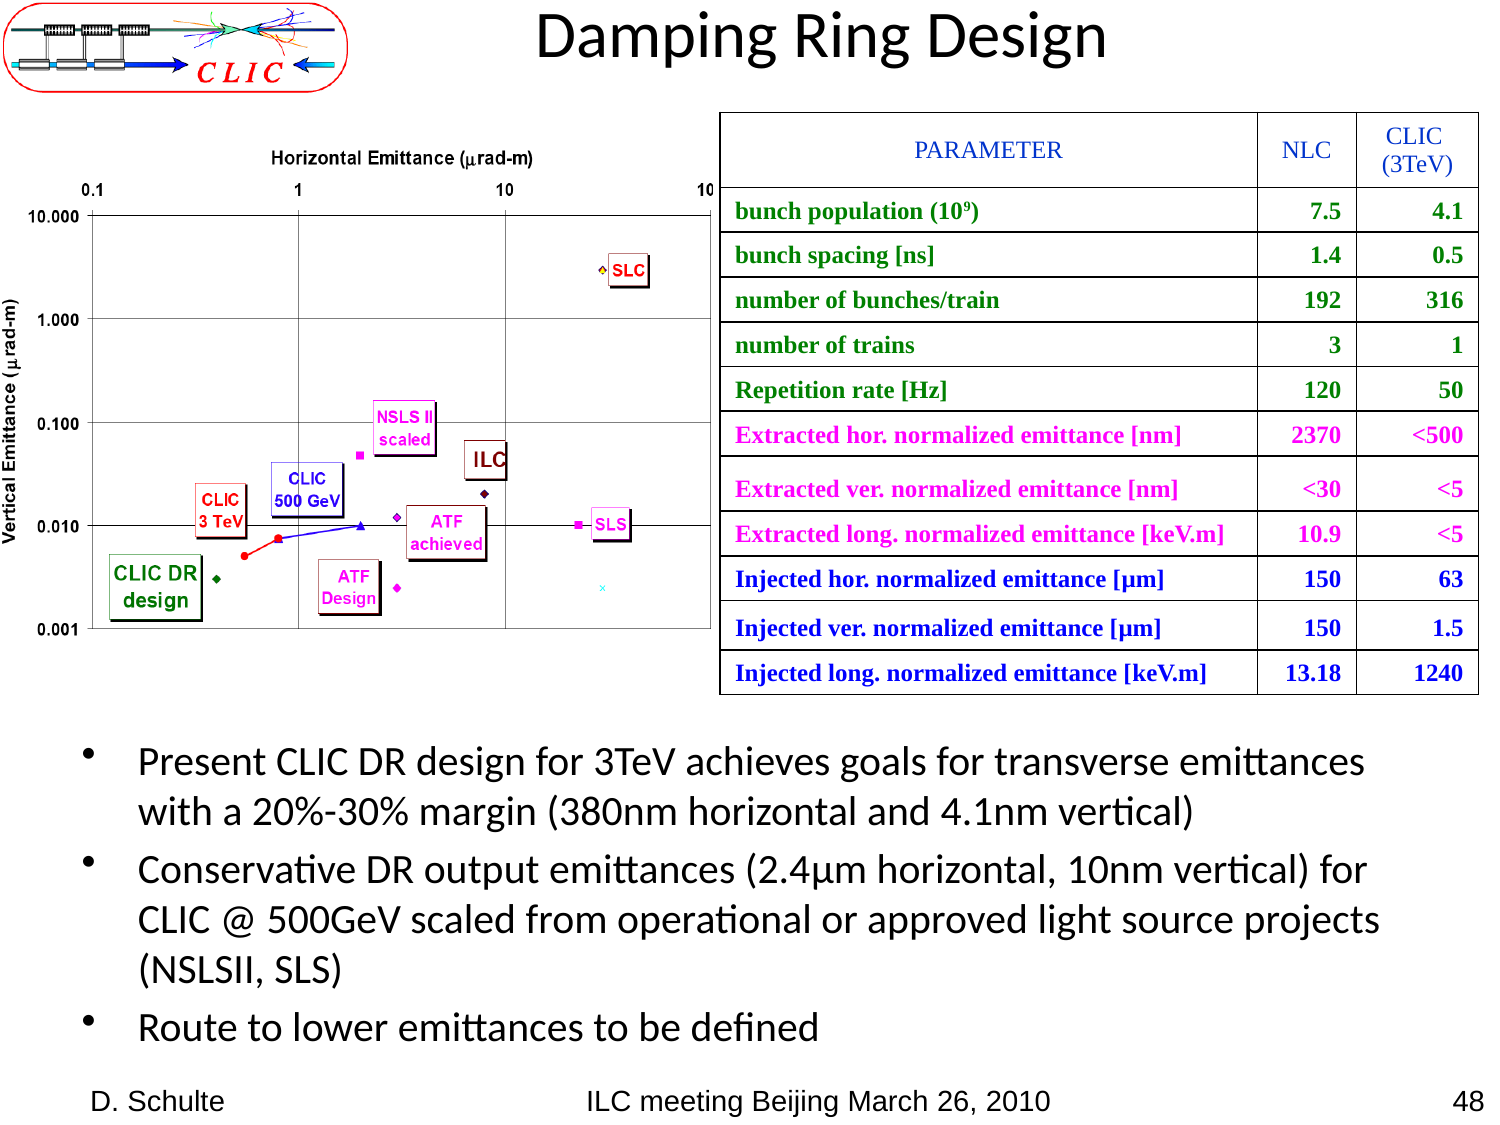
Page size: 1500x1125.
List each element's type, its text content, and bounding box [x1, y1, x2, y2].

table_cell 192 [1258, 278, 1356, 321]
table_header CLIC (3TeV) [1357, 113, 1478, 187]
table_cell 316 [1357, 278, 1478, 321]
table_cell <500 [1357, 412, 1478, 455]
table_header PARAMETER [721, 113, 1257, 187]
slide_number D. Schulte [74, 1074, 338, 1125]
table_cell 63 [1357, 557, 1478, 600]
table_cell <30 [1258, 457, 1356, 510]
slide_number 48 [1399, 1074, 1500, 1125]
table_cell 150 [1258, 557, 1356, 600]
picture [0, 0, 350, 95]
table_cell 4.1 [1357, 188, 1478, 231]
table_cell 3 [1258, 323, 1356, 366]
table_cell 13.18 [1258, 651, 1356, 694]
table_cell Injected hor. normalized emittance [μm] [721, 557, 1257, 600]
table_cell 120 [1258, 367, 1356, 410]
title Damping Ring Design [364, 0, 1280, 63]
table_cell bunch population (109) [721, 188, 1257, 231]
table_cell 150 [1258, 601, 1356, 649]
table_cell Extracted hor. normalized emittance [nm] [721, 412, 1257, 455]
table_cell Repetition rate [Hz] [721, 367, 1257, 410]
table_cell 7.5 [1258, 188, 1356, 231]
table_cell Extracted long. normalized emittance [keV.m] [721, 512, 1257, 555]
table_cell 50 [1357, 367, 1478, 410]
table_cell 1 [1357, 323, 1478, 366]
table_cell 2370 [1258, 412, 1356, 455]
table_cell number of trains [721, 323, 1257, 366]
table_cell 1.5 [1357, 601, 1478, 649]
table_cell <5 [1357, 512, 1478, 555]
footer ILC meeting Beijing March 26, 2010 [349, 1074, 1288, 1125]
table_cell 0.5 [1357, 233, 1478, 276]
table_cell Extracted ver. normalized emittance [nm] [721, 457, 1257, 510]
table_cell <5 [1357, 457, 1478, 510]
table_cell bunch spacing [ns] [721, 233, 1257, 276]
table_cell Injected long. normalized emittance [keV.m] [721, 651, 1257, 694]
table_cell 1240 [1357, 651, 1478, 694]
table_cell 10.9 [1258, 512, 1356, 555]
table_header NLC [1258, 113, 1356, 187]
table_cell Injected ver. normalized emittance [μm] [721, 601, 1257, 649]
picture [0, 147, 713, 638]
table_cell 1.4 [1258, 233, 1356, 276]
list Present CLIC DR design for 3TeV achieves goals for transverse emittances with a 20%-30% margin (380nm horizontal and 4.1nm vertical) Conservative DR output emittances (2.4μm horizontal, 10nm vertical) for CLIC @ 500GeV scaled from operational or approved light source projects (NSLSII, SLS) Route to lower emittances to be defined [66, 725, 1457, 1062]
table_cell number of bunches/train [721, 278, 1257, 321]
